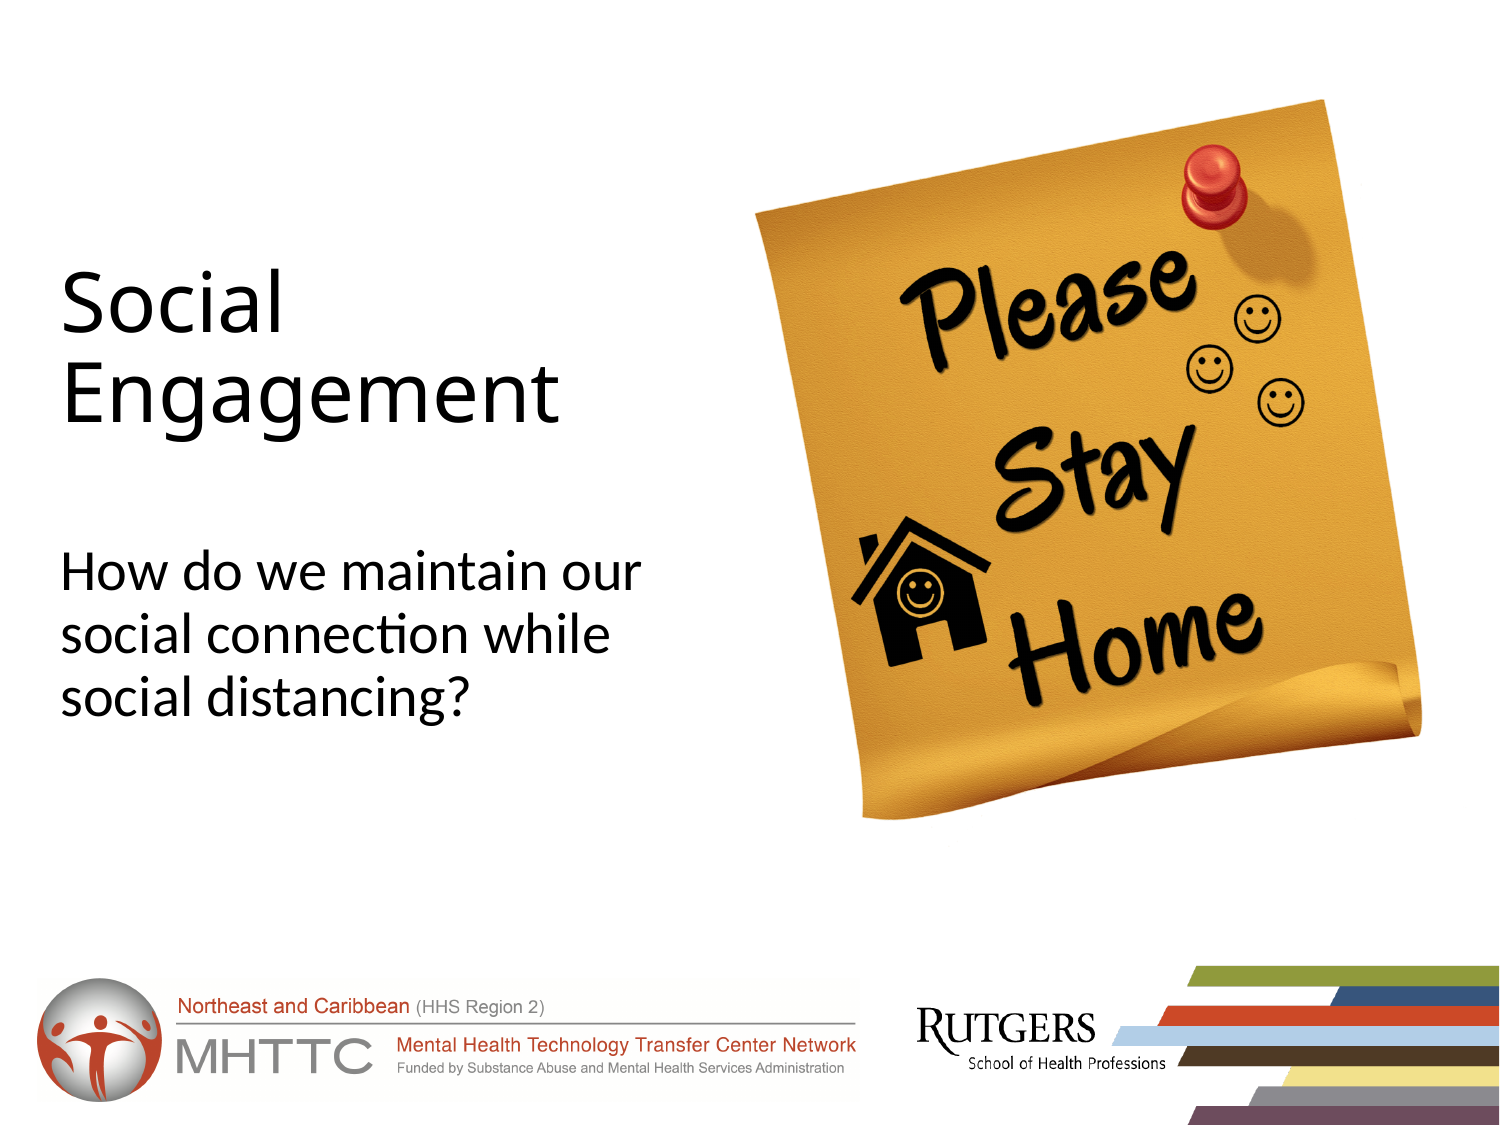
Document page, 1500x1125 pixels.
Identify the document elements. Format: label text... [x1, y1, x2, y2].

title Social Engagement [40, 232, 724, 461]
picture [724, 62, 1500, 872]
picture [907, 910, 1500, 1125]
picture [37, 978, 860, 1102]
text_box How do we maintain our social connection while social distancing? [40, 519, 771, 992]
